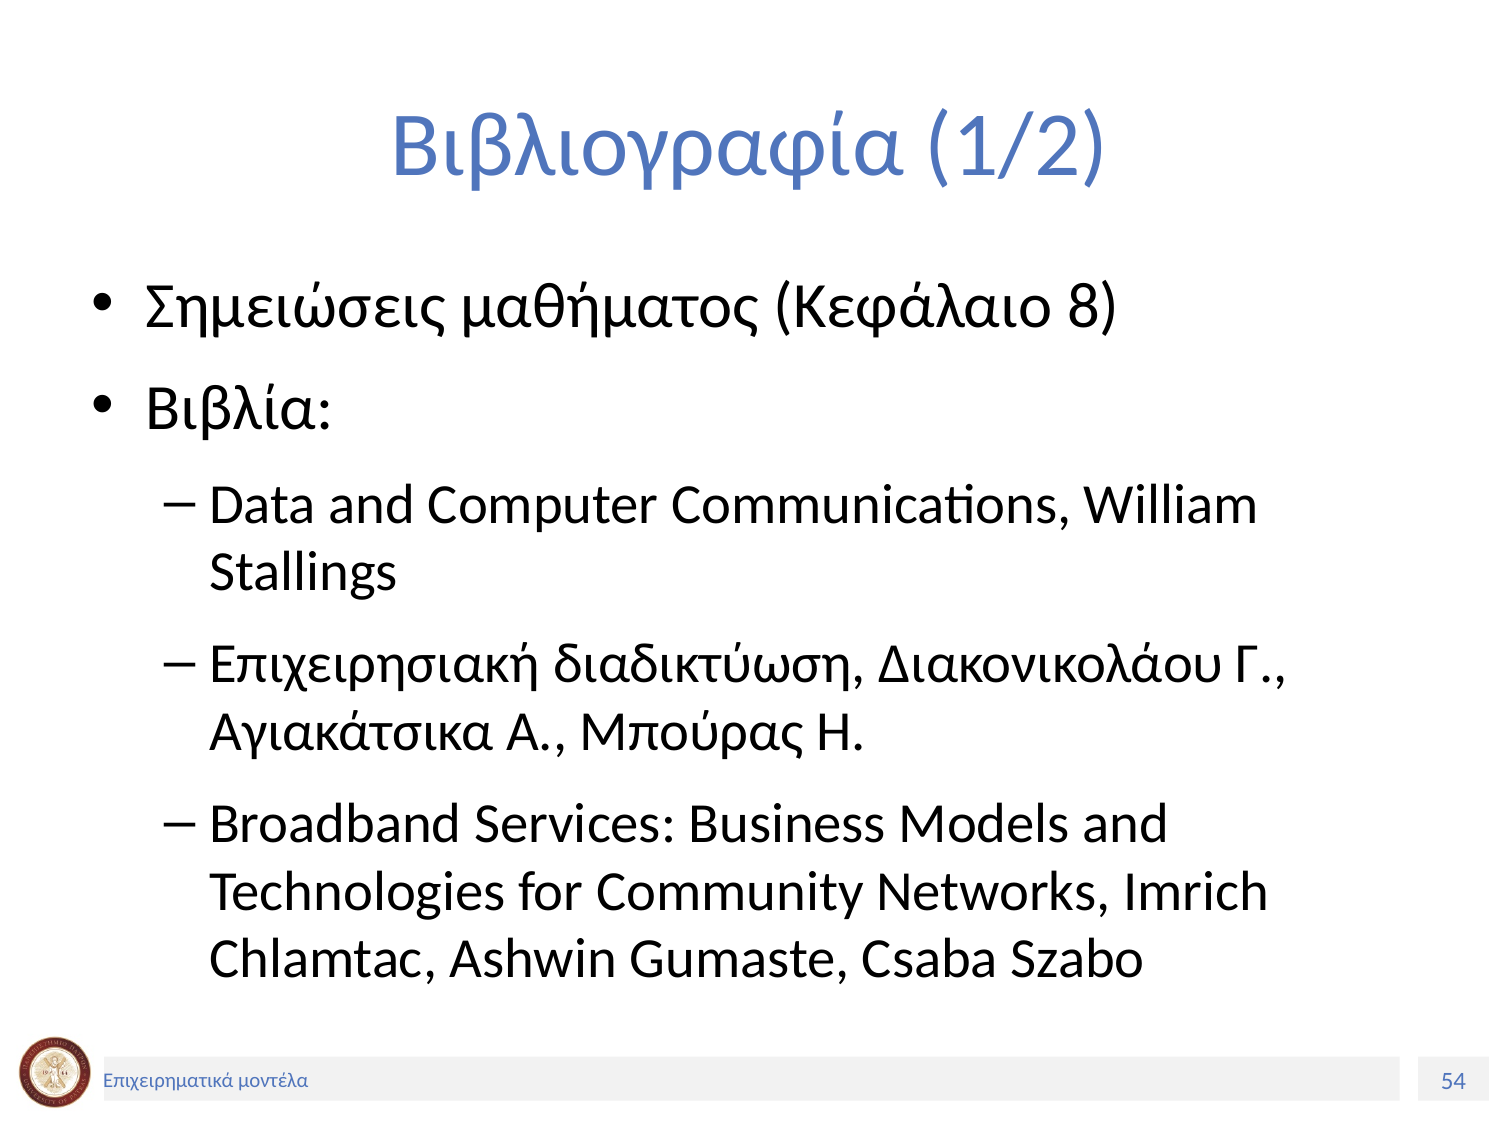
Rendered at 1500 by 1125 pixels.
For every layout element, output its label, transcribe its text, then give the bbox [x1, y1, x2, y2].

picture [5, 1023, 104, 1121]
title Βιβλιογραφία (1/2) [75, 45, 1425, 233]
list Σημειώσεις μαθήματος (Κεφάλαιο 8) Βιβλία: Data and Computer Communications, William Stallings Επιχειρησιακή διαδικτύωση, Διακονικολάου Γ., Αγιακάτσικα Α., Μπούρας Η. Broadband Services: Business Models and Technologies for Community Networks, Imrich Chlamtac, Ashwin Gumaste, Csaba Szabo [76, 255, 1427, 998]
